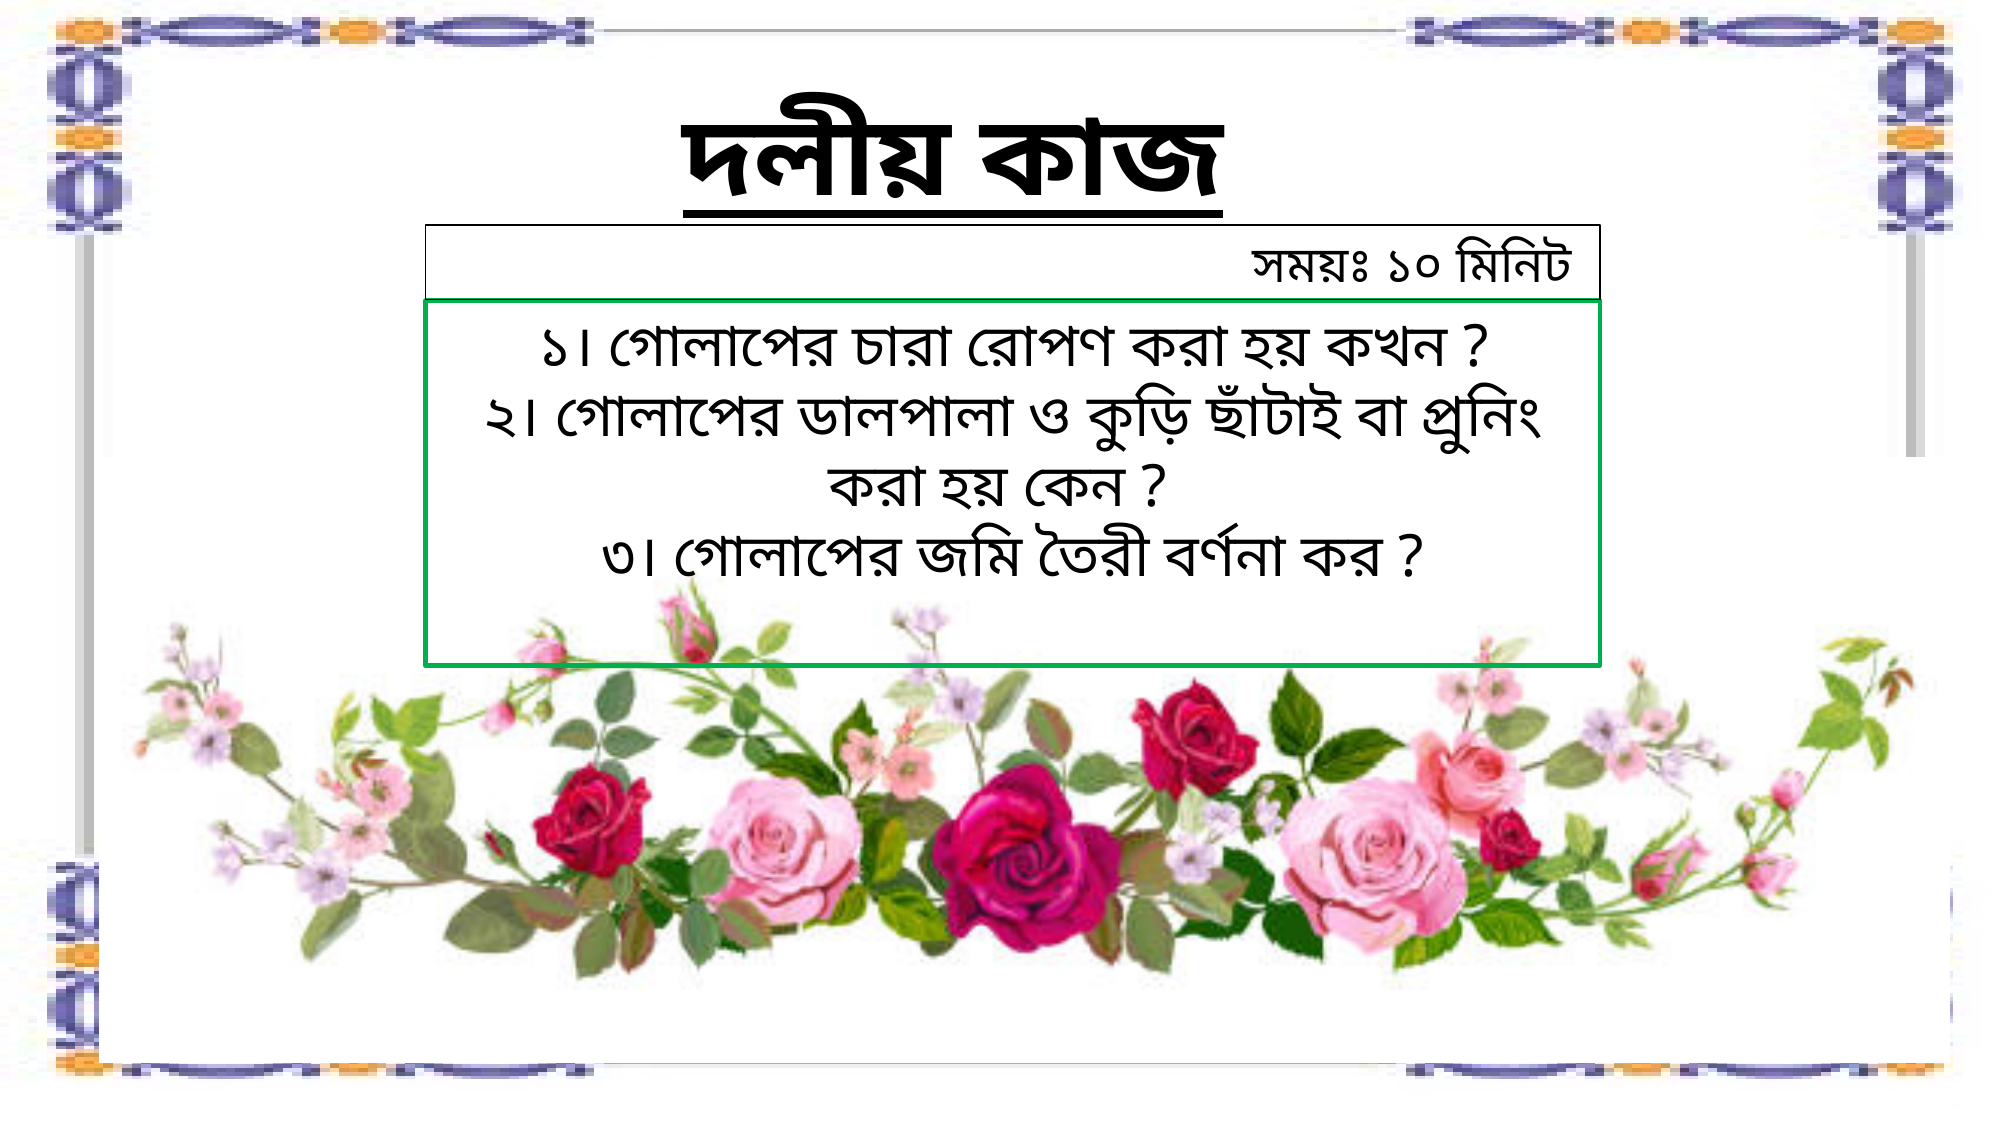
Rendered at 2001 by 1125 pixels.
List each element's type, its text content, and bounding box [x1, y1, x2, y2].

picture [0, 0, 2001, 1125]
text_box ১। গোলাপের চারা রোপণ করা হয় কখন ? ২। গোলাপের ডালপালা ও কুড়ি ছাঁটাই বা প্রুনিং করা হয় কেন ? ৩। গোলাপের জমি তৈরী বর্ণনা কর ? [425, 300, 1600, 457]
text_box সময়ঃ ১০ মিনিট [425, 224, 1600, 300]
text_box দলীয় কাজ [667, 74, 1239, 224]
